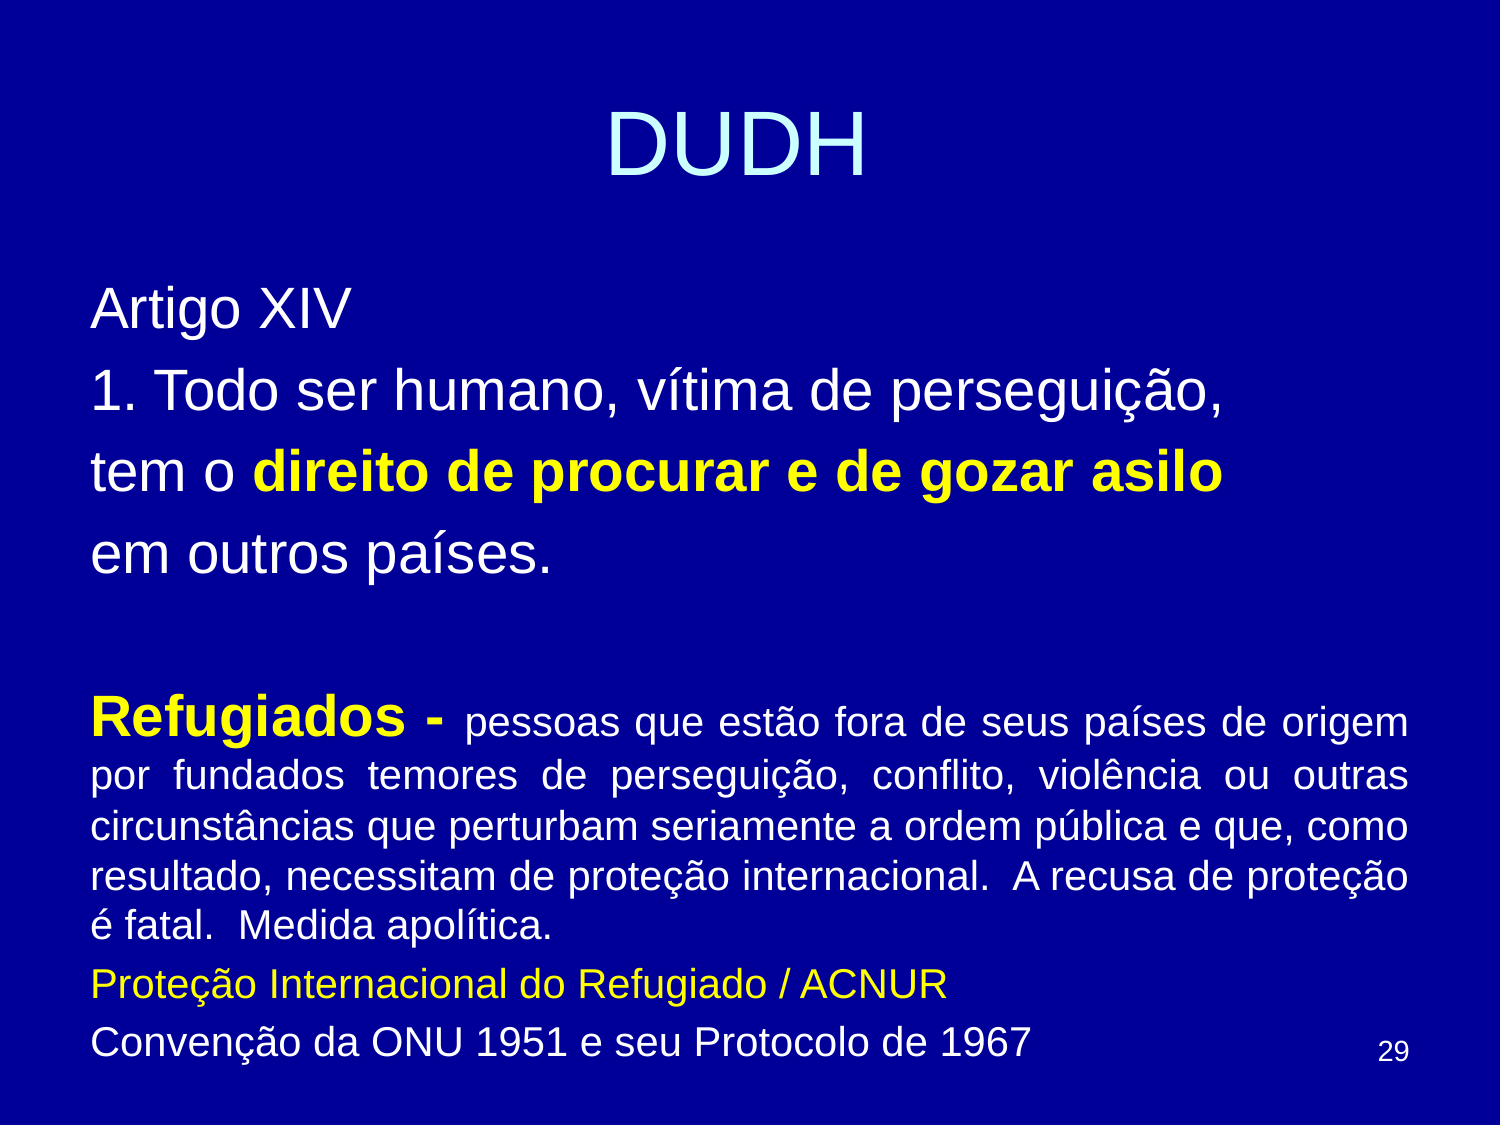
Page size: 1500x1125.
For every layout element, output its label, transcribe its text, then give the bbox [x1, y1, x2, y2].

title DUDH [75, 45, 1425, 233]
slide_number 29 [1074, 1024, 1425, 1103]
list Artigo XIV 1. Todo ser humano, vítima de perseguição, tem o direito de procurar e de gozar asilo em outros países. Refugiados - pessoas que estão fora de seus países de origem por fundados temores de perseguição, conflito, violência ou outras circunstâncias que perturbam seriamente a ordem pública e que, como resultado, necessitam de proteção internacional. A recusa de proteção é fatal. Medida apolítica. Proteção Internacional do Refugiado / ACNUR Convenção da ONU 1951 e seu Protocolo de 1967 [75, 262, 1425, 1005]
